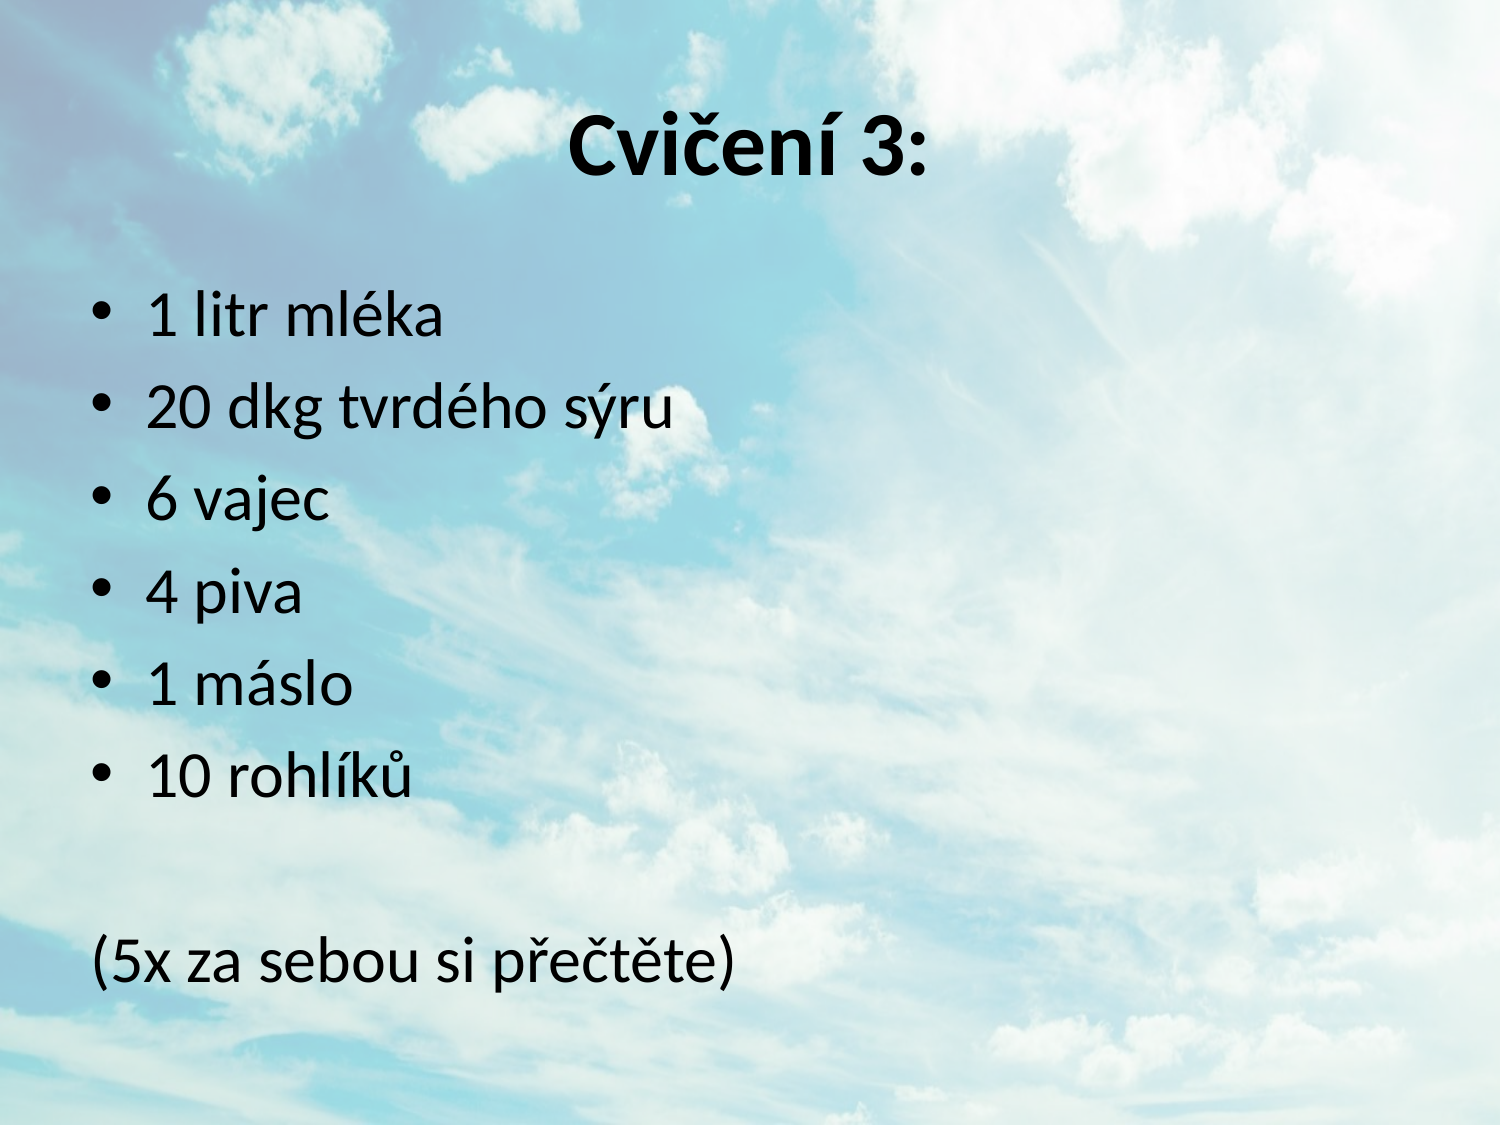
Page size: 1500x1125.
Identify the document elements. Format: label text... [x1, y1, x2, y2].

list 1 litr mléka 20 dkg tvrdého sýru 6 vajec 4 piva 1 máslo 10 rohlíků (5x za sebou si přečtěte) [75, 262, 1425, 1005]
title Cvičení 3: [75, 45, 1425, 233]
